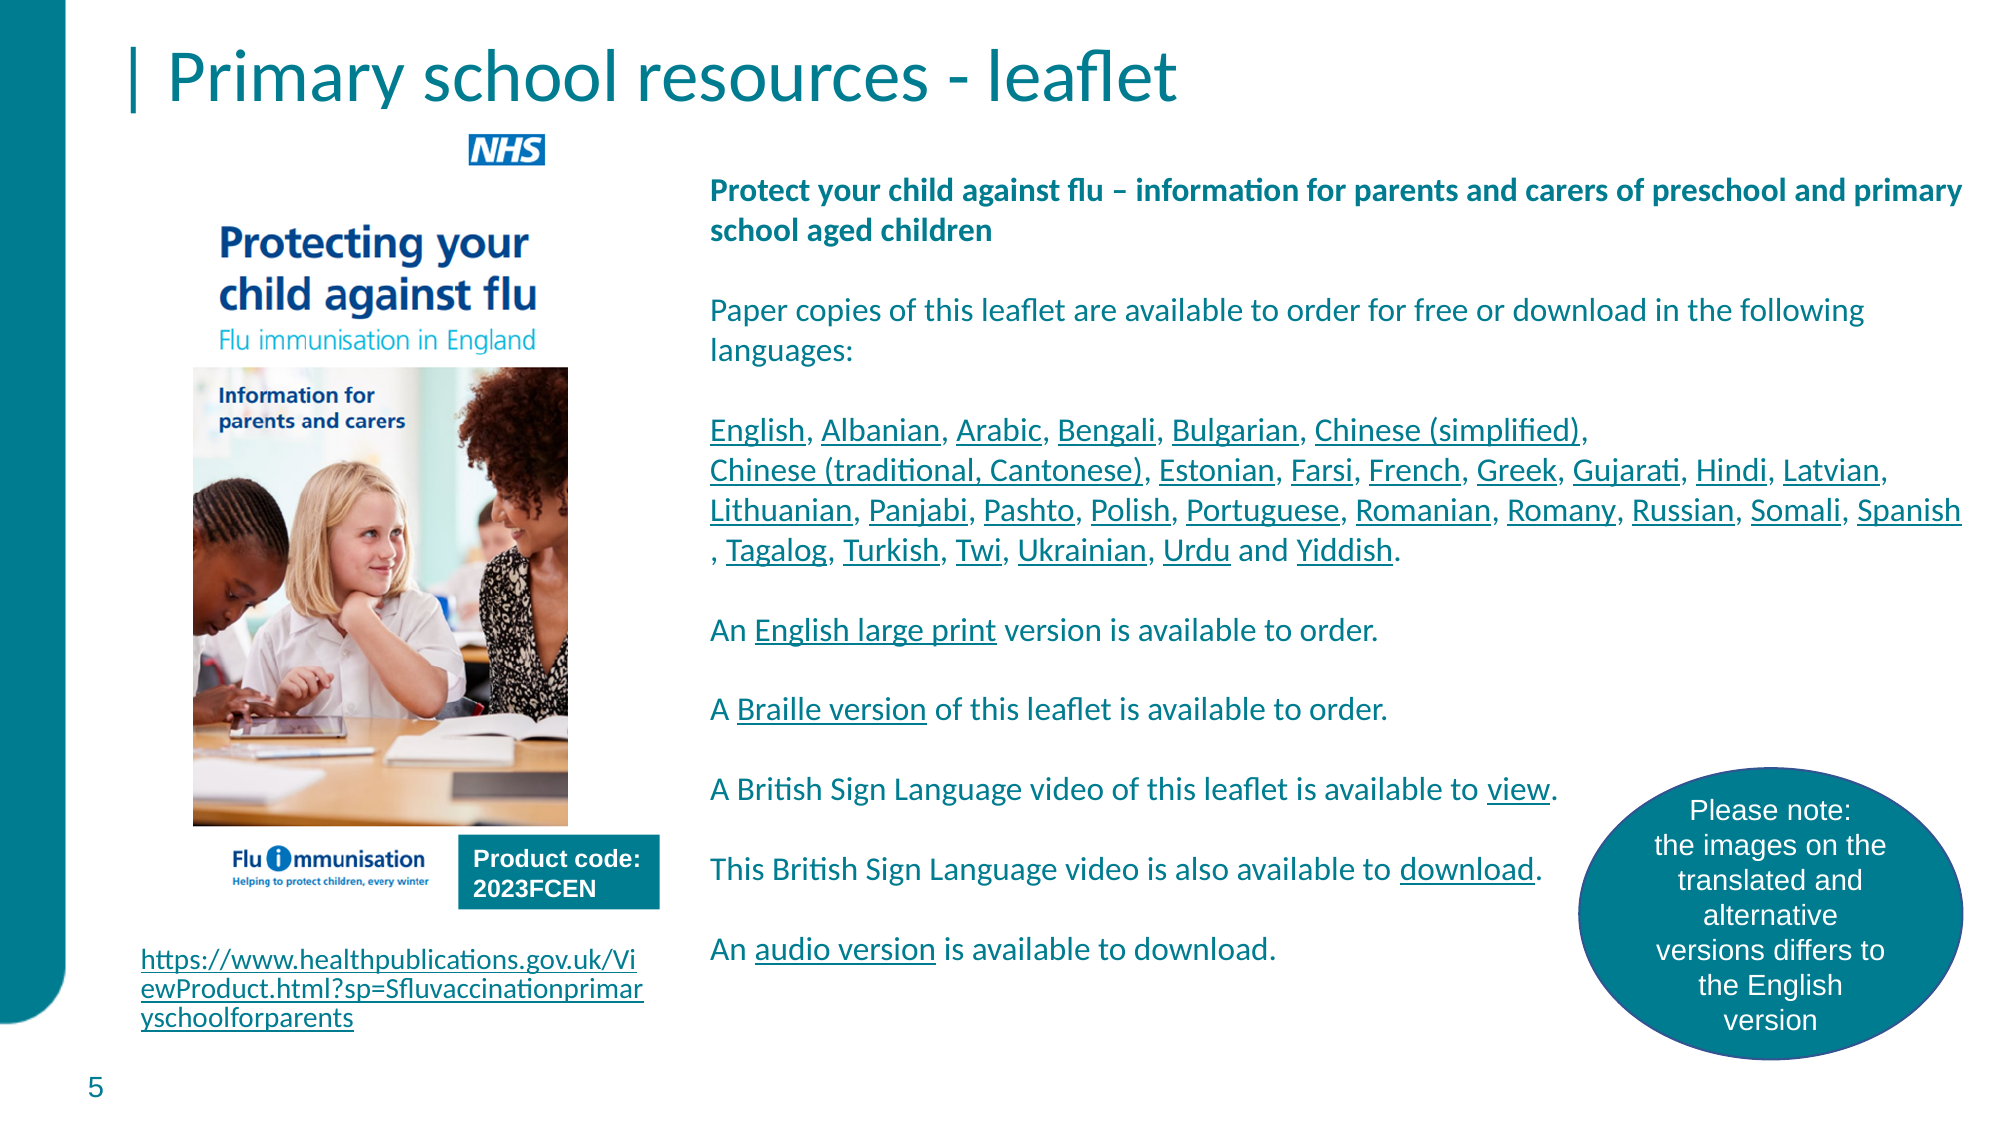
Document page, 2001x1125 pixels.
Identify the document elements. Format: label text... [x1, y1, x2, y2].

title | Primary school resources - leaflet [101, 29, 1926, 189]
text_box Please note: the images on the translated and alternative versions differs to the English version [1578, 767, 1964, 1061]
text_box https://www.healthpublications.gov.uk/ViewProduct.html?sp=Sfluvaccinationprimaryschoolforparents [125, 933, 661, 1018]
text_box Product code: 2023FCEN [568, 834, 660, 910]
text_box Protect your child against flu – information for parents and carers of preschool and primary school aged children Paper copies of this leaflet are available to order for free or download in the following languages: English, Albanian, Arabic, Bengali, Bulgarian, Chinese (simplified), Chinese (traditional, Cantonese), Estonian, Farsi, French, Greek, Gujarati, Hindi, Latvian, Lithuanian, Panjabi, Pashto, Polish, Portuguese, Romanian, Romany, Russian, Somali, Spanish, Tagalog, Turkish, Twi, Ukrainian, Urdu and Yiddish. An English large print version is available to order. A Braille version of this leaflet is available to order. A British Sign Language video of this leaflet is available to view. This British Sign Language video is also available to download. An audio version is available to download. [695, 161, 1986, 1055]
picture [193, 109, 568, 911]
slide_number 5 [21, 1056, 120, 1117]
